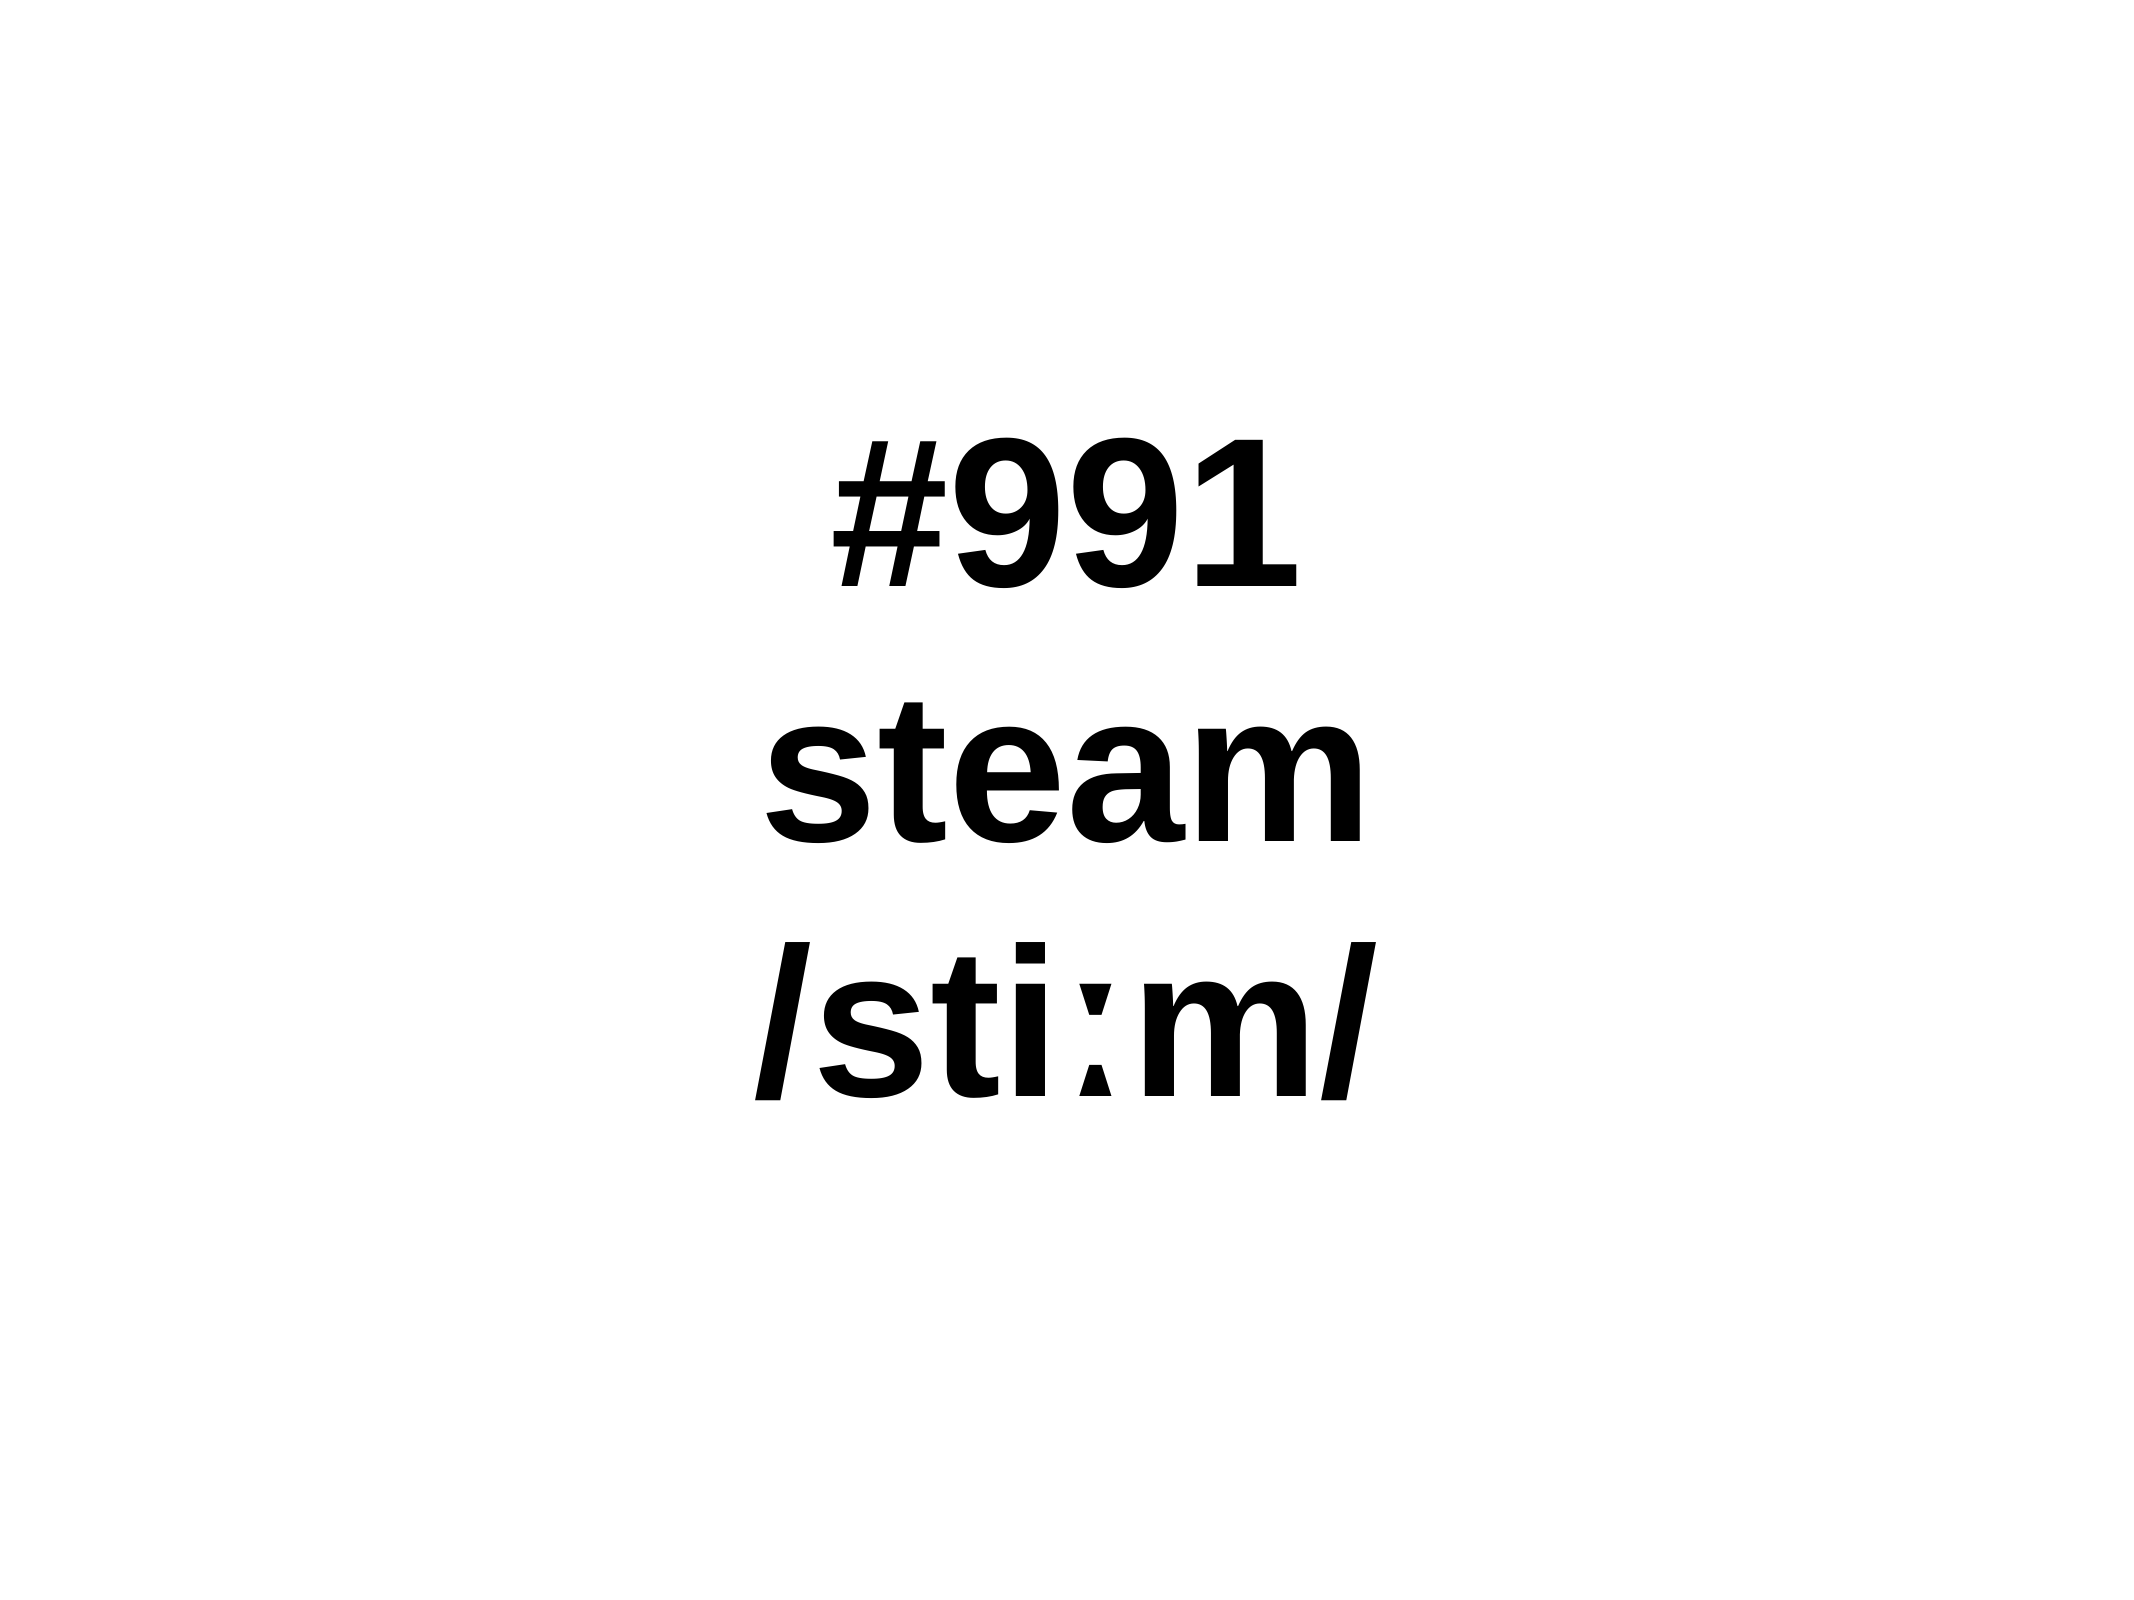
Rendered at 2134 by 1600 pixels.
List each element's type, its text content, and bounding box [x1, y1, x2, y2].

list #991 steam /stiːm/ [207, 366, 1926, 1147]
